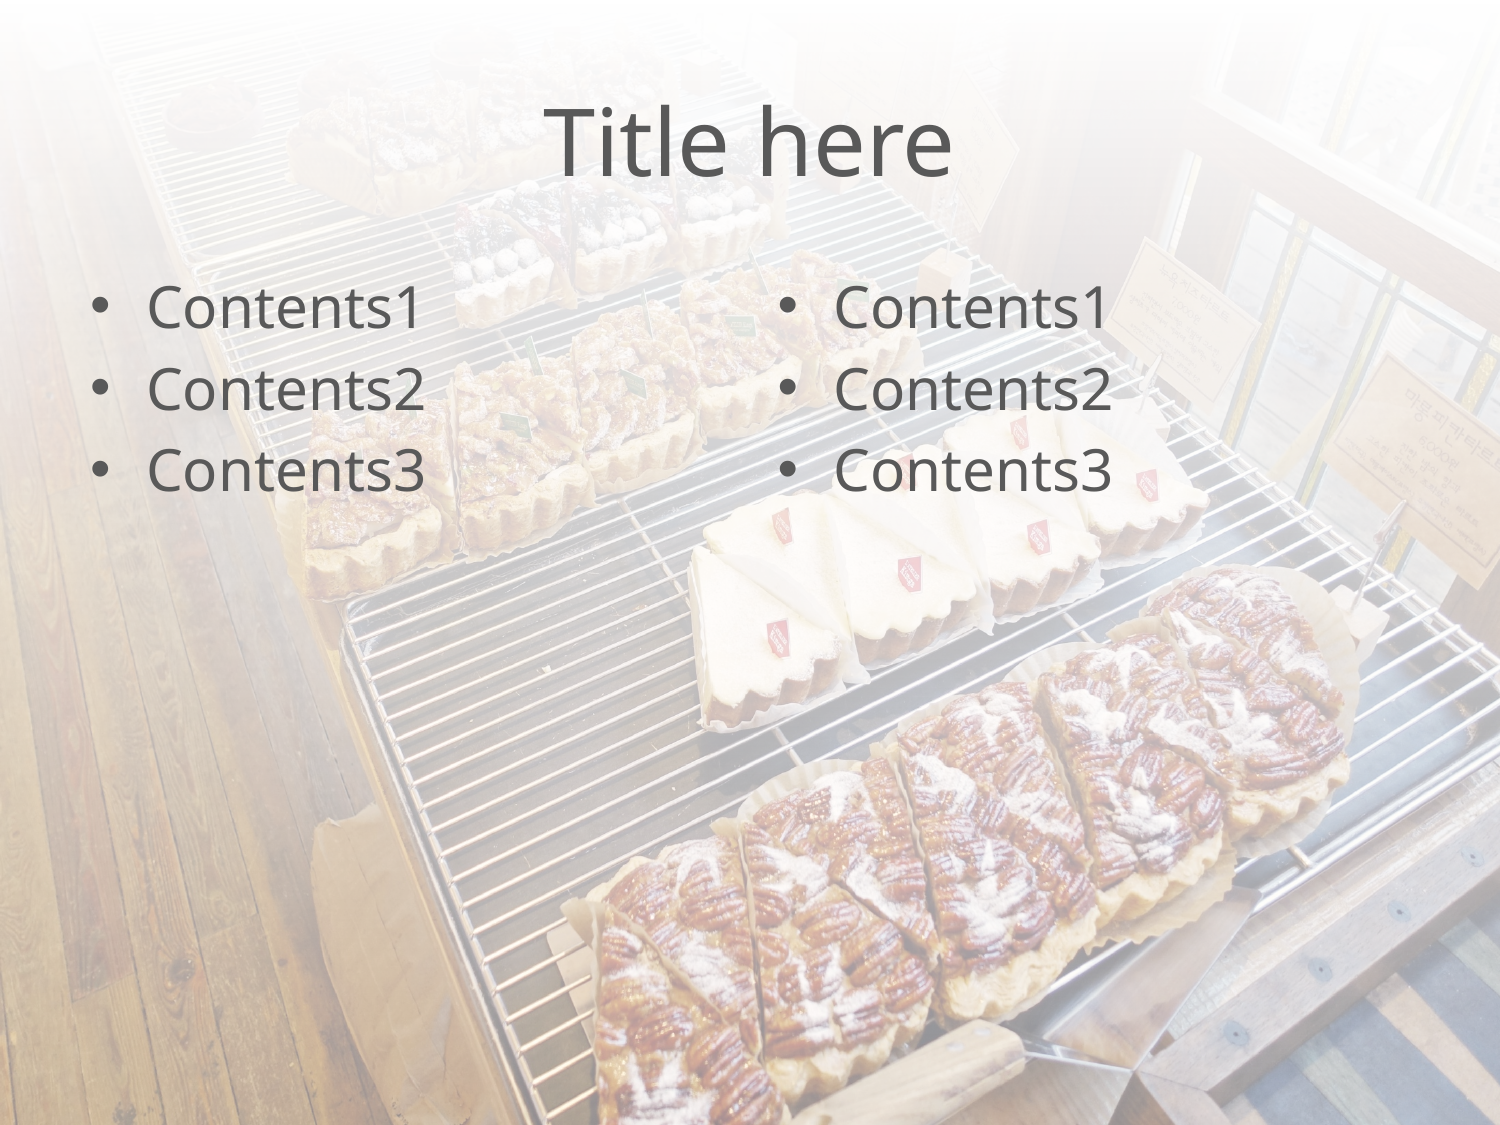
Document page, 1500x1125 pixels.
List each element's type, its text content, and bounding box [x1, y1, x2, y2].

list Contents1 Contents2 Contents3 [75, 262, 738, 1005]
title Title here [75, 45, 1425, 233]
text_box [0, 0, 1500, 1125]
list Contents1 Contents2 Contents3 [762, 262, 1425, 1005]
